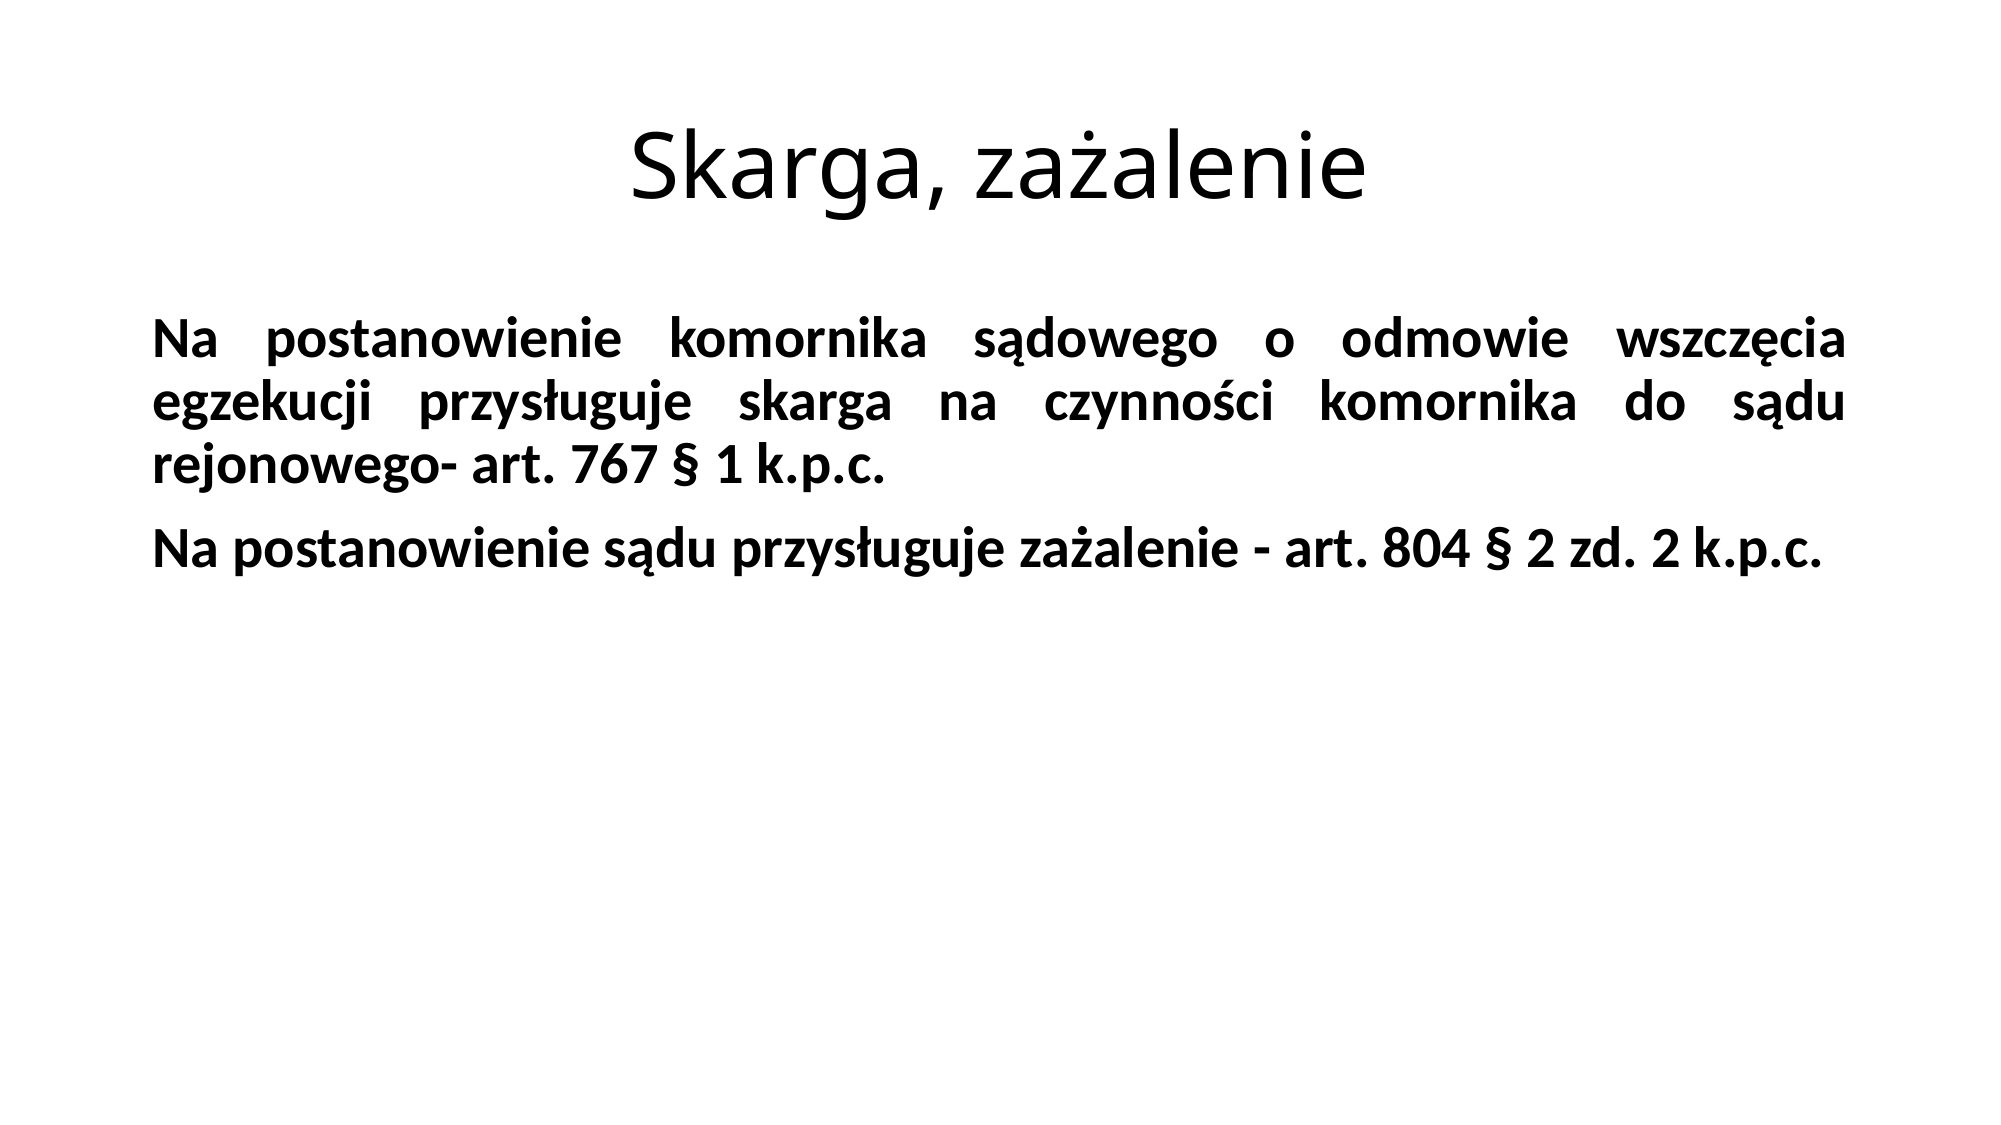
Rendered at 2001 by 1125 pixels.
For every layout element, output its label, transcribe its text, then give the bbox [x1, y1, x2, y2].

title Skarga, zażalenie [137, 59, 1863, 278]
list Na postanowienie komornika sądowego o odmowie wszczęcia egzekucji przysługuje skarga na czynności komornika do sądu rejonowego- art. 767 § 1 k.p.c. Na postanowienie sądu przysługuje zażalenie - art. 804 § 2 zd. 2 k.p.c. [137, 299, 1863, 1014]
